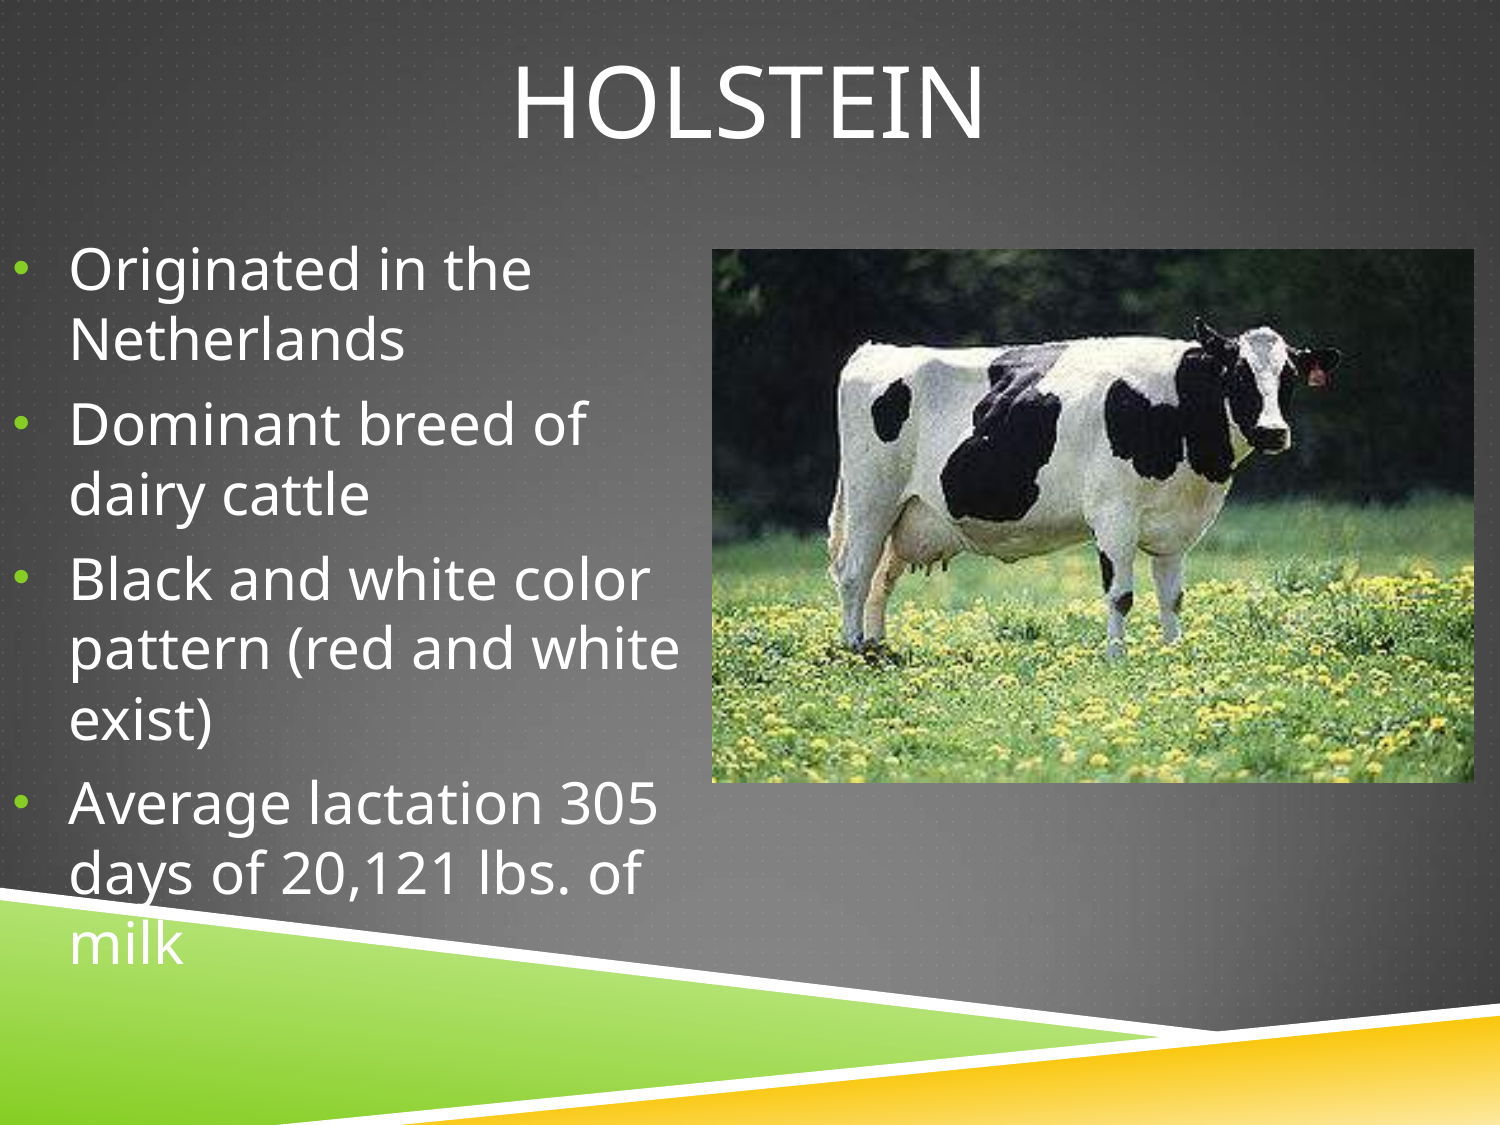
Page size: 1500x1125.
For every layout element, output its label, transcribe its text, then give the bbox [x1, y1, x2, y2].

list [712, 249, 1474, 783]
title Holstein [112, 4, 1388, 192]
picture [0, 0, 1500, 1031]
list Originated in the Netherlands Dominant breed of dairy cattle Black and white color pattern (red and white exist) Average lactation 305 days of 20,121 lbs. of milk [12, 224, 688, 913]
